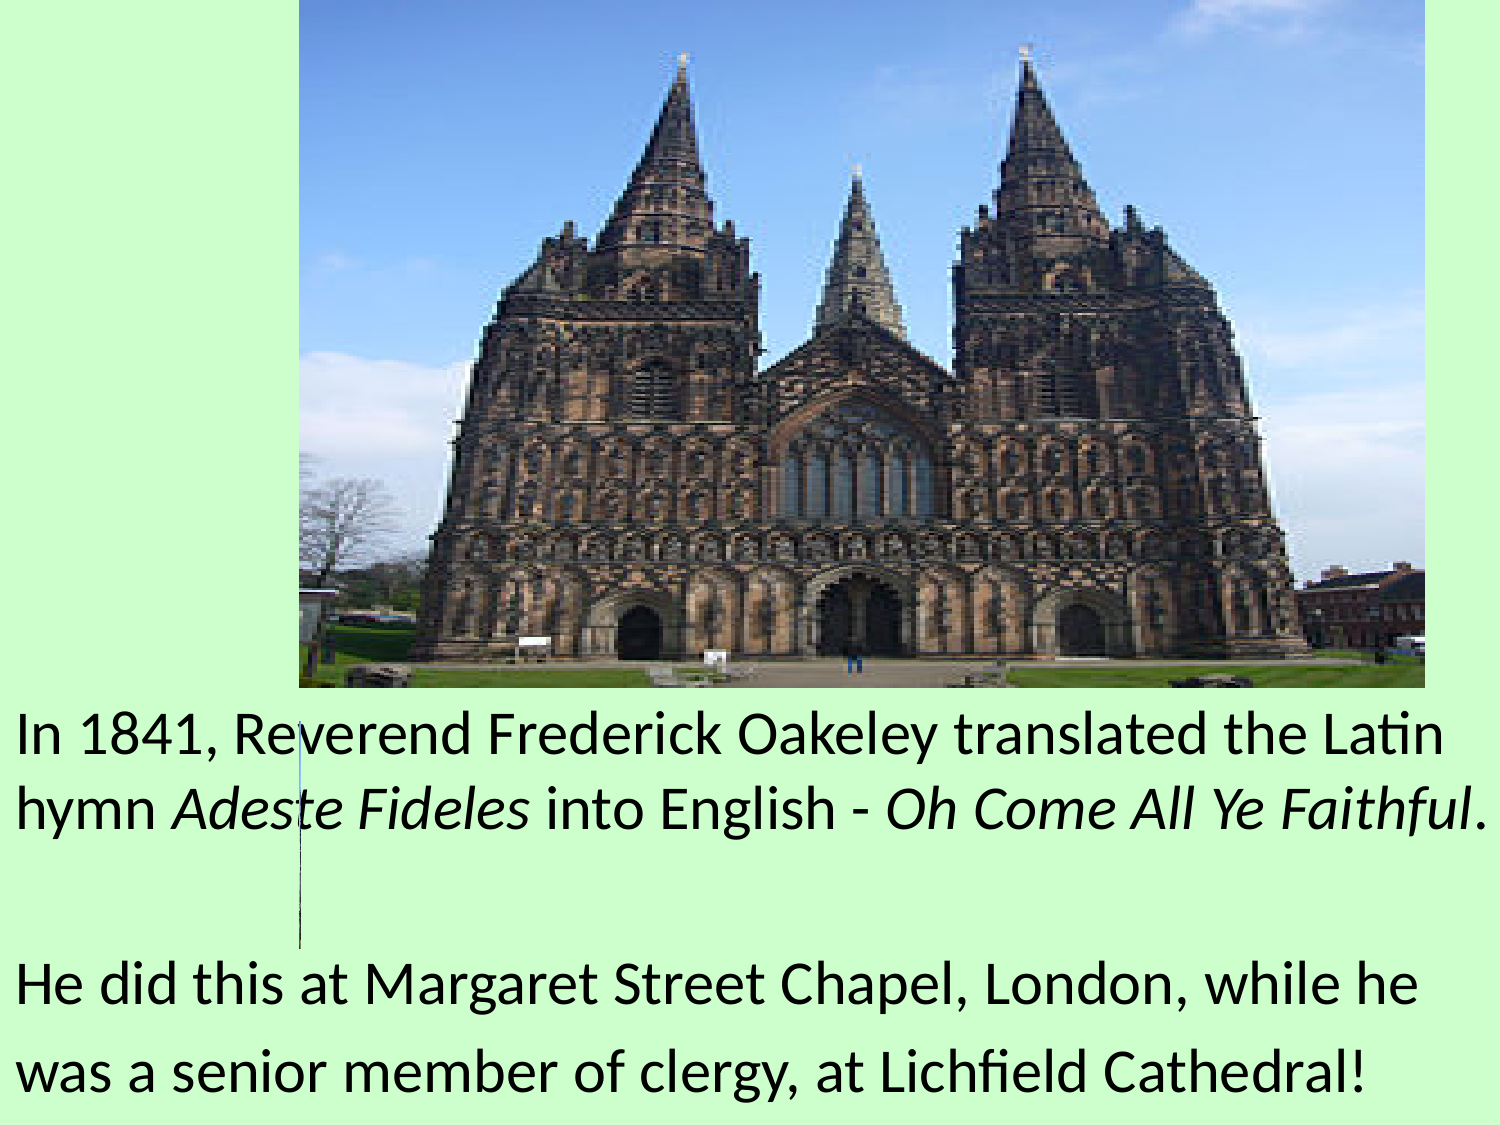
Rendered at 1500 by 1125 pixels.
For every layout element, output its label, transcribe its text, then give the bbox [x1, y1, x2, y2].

list In 1841, Reverend Frederick Oakeley translated the Latin hymn Adeste Fideles into English - Oh Come All Ye Faithful. He did this at Margaret Street Chapel, London, while he was a senior member of clergy, at Lichfield Cathedral! [0, 684, 1500, 1125]
picture [299, 0, 1426, 689]
